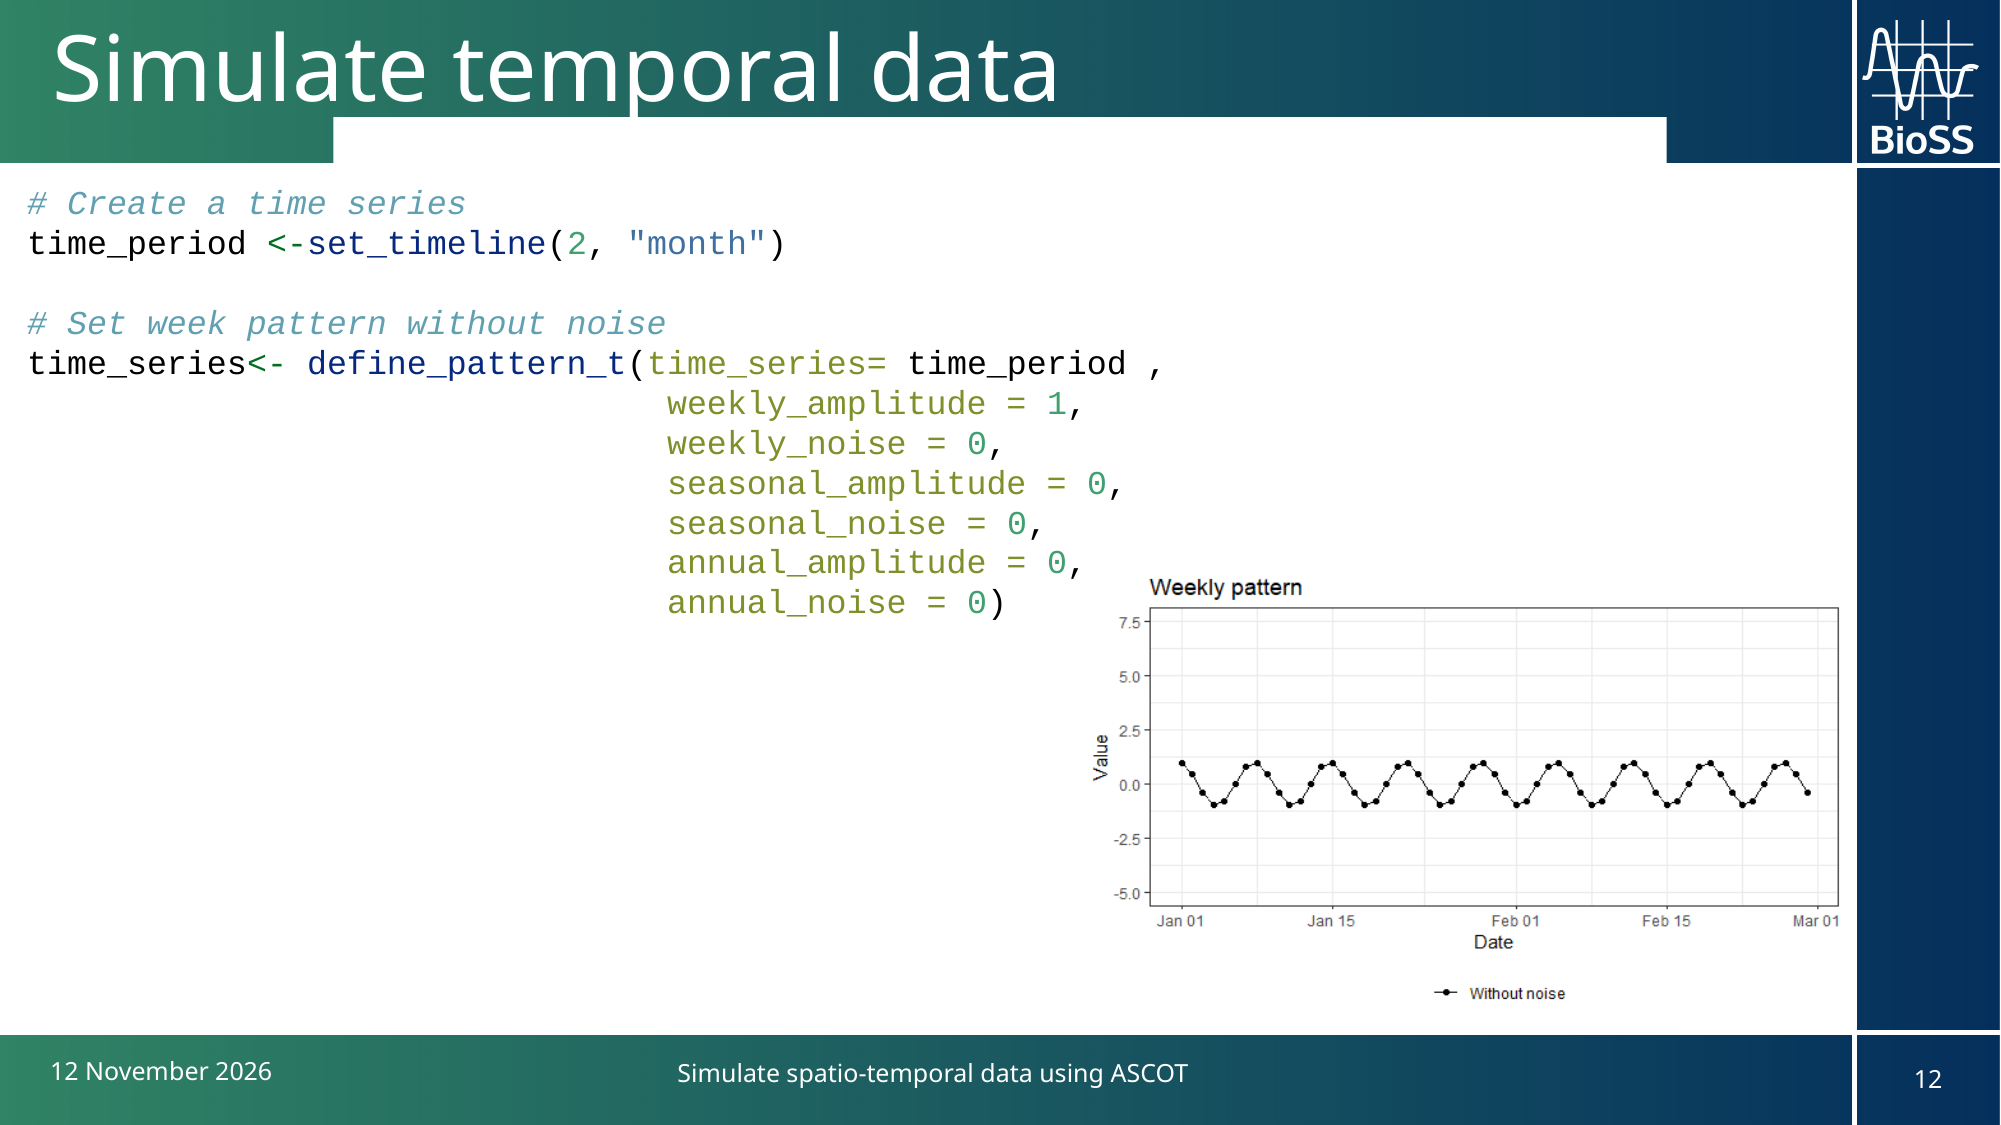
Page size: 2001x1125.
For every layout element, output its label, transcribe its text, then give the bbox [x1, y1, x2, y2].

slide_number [35, 1042, 486, 1103]
picture [0, 0, 1852, 163]
title Simulate temporal data [37, 14, 1763, 151]
picture [0, 1035, 1852, 1125]
picture [1082, 568, 1848, 1025]
picture [1857, 0, 2000, 163]
picture [1857, 168, 2000, 1030]
text_box # Create a time series time_period <-set_timeline(2, "month") # Set week pattern without noise time_series<- define_pattern_t(time_series= time_period , weekly_amplitude = 1, weekly_noise = 0, seasonal_amplitude = 0, seasonal_noise = 0, annual_amplitude = 0, annual_noise = 0) [12, 173, 1215, 597]
picture [1857, 1035, 2000, 1125]
slide_number 12 [1507, 1050, 1958, 1111]
footer Simulate spatio-temporal data using ASCOT [662, 1042, 1338, 1103]
